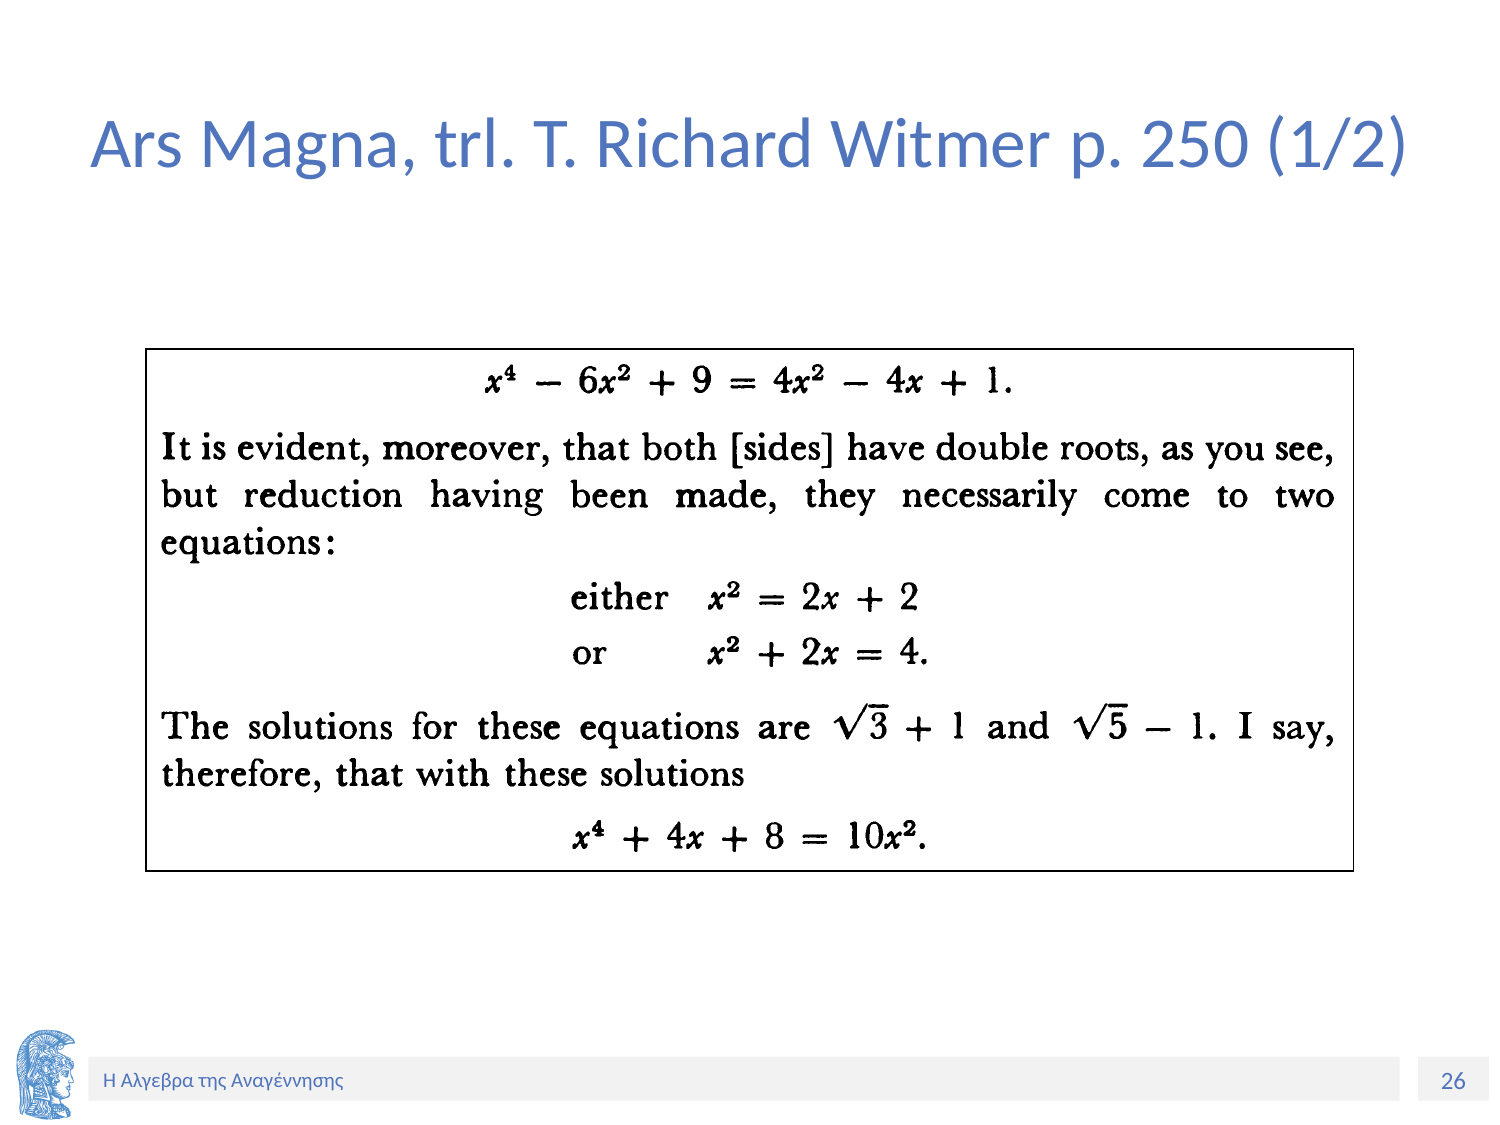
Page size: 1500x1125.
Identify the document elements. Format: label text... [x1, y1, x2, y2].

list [146, 349, 1354, 871]
picture [9, 1026, 81, 1120]
title Ars Magna, trl. T. Richard Witmer p. 250 (1/2) [75, 45, 1425, 233]
